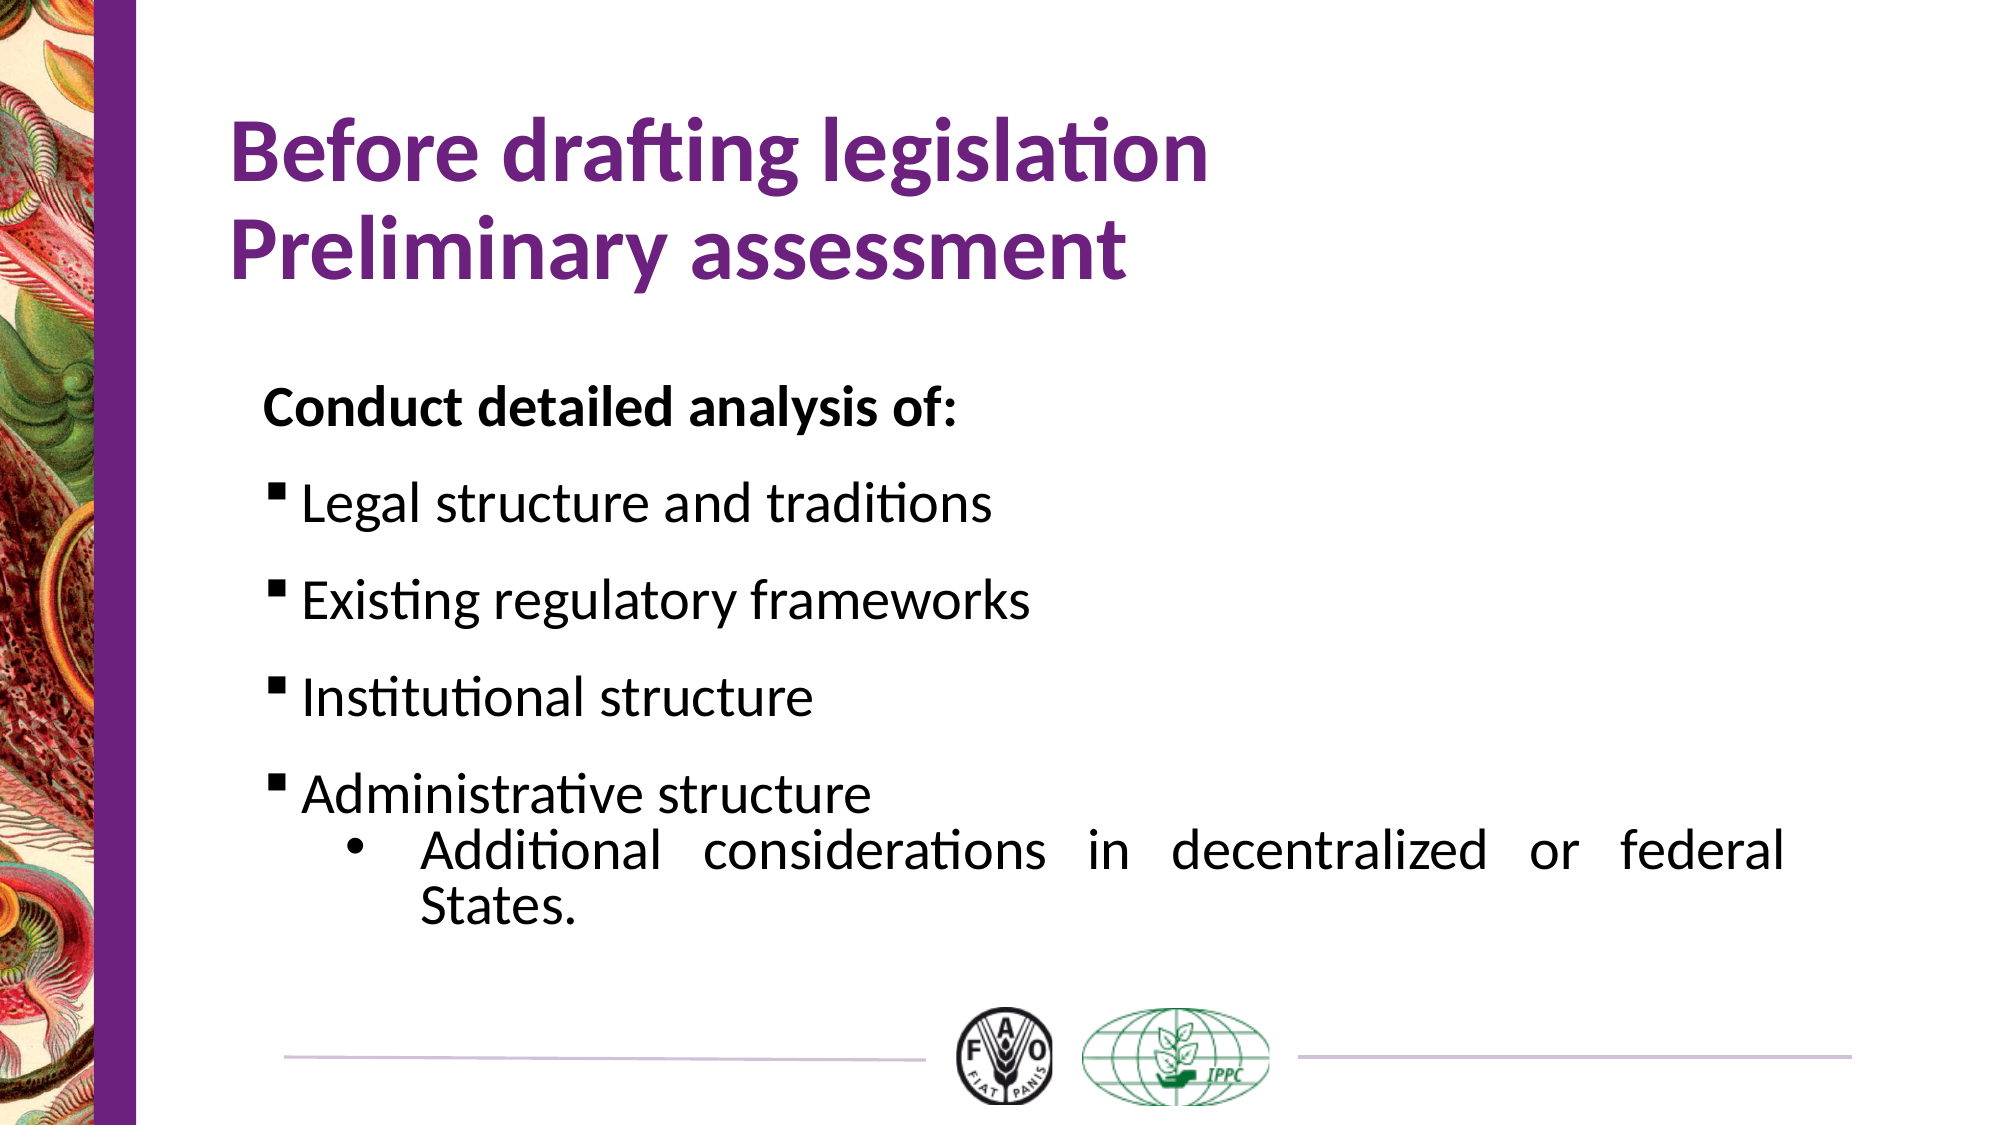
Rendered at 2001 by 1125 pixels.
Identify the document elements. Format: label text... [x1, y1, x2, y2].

picture [0, 0, 93, 1125]
title Before drafting legislation Preliminary assessment [214, 106, 1715, 296]
list Conduct detailed analysis of: Legal structure and traditions Existing regulatory frameworks Institutional structure Administrative structure Additional considerations in decentralized or federal States. [248, 373, 1802, 1026]
